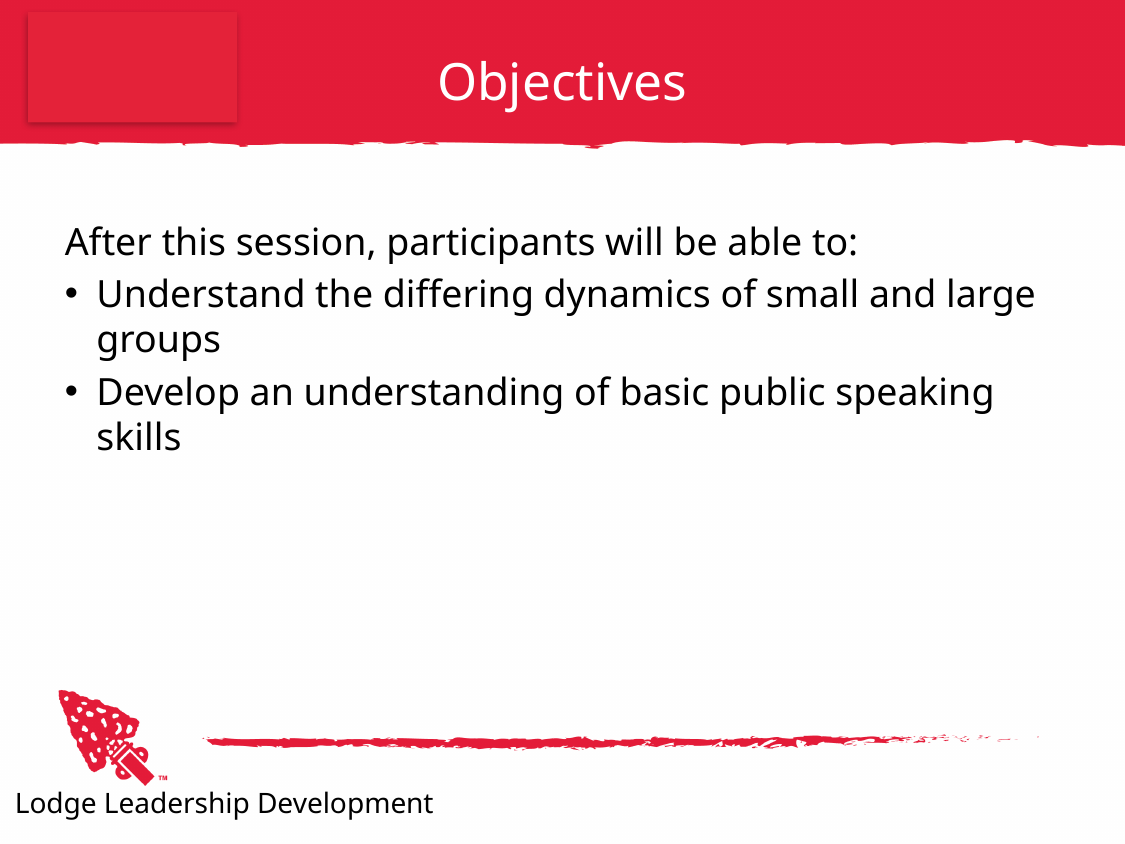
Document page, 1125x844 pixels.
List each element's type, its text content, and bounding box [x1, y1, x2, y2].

title Objectives [56, 33, 1069, 126]
text_box Lodge Leadership Development [0, 778, 1125, 844]
picture [0, 0, 1125, 778]
list After this session, participants will be able to: Understand the differing dynamics of small and large groups Develop an understanding of basic public speaking skills [56, 213, 1069, 754]
